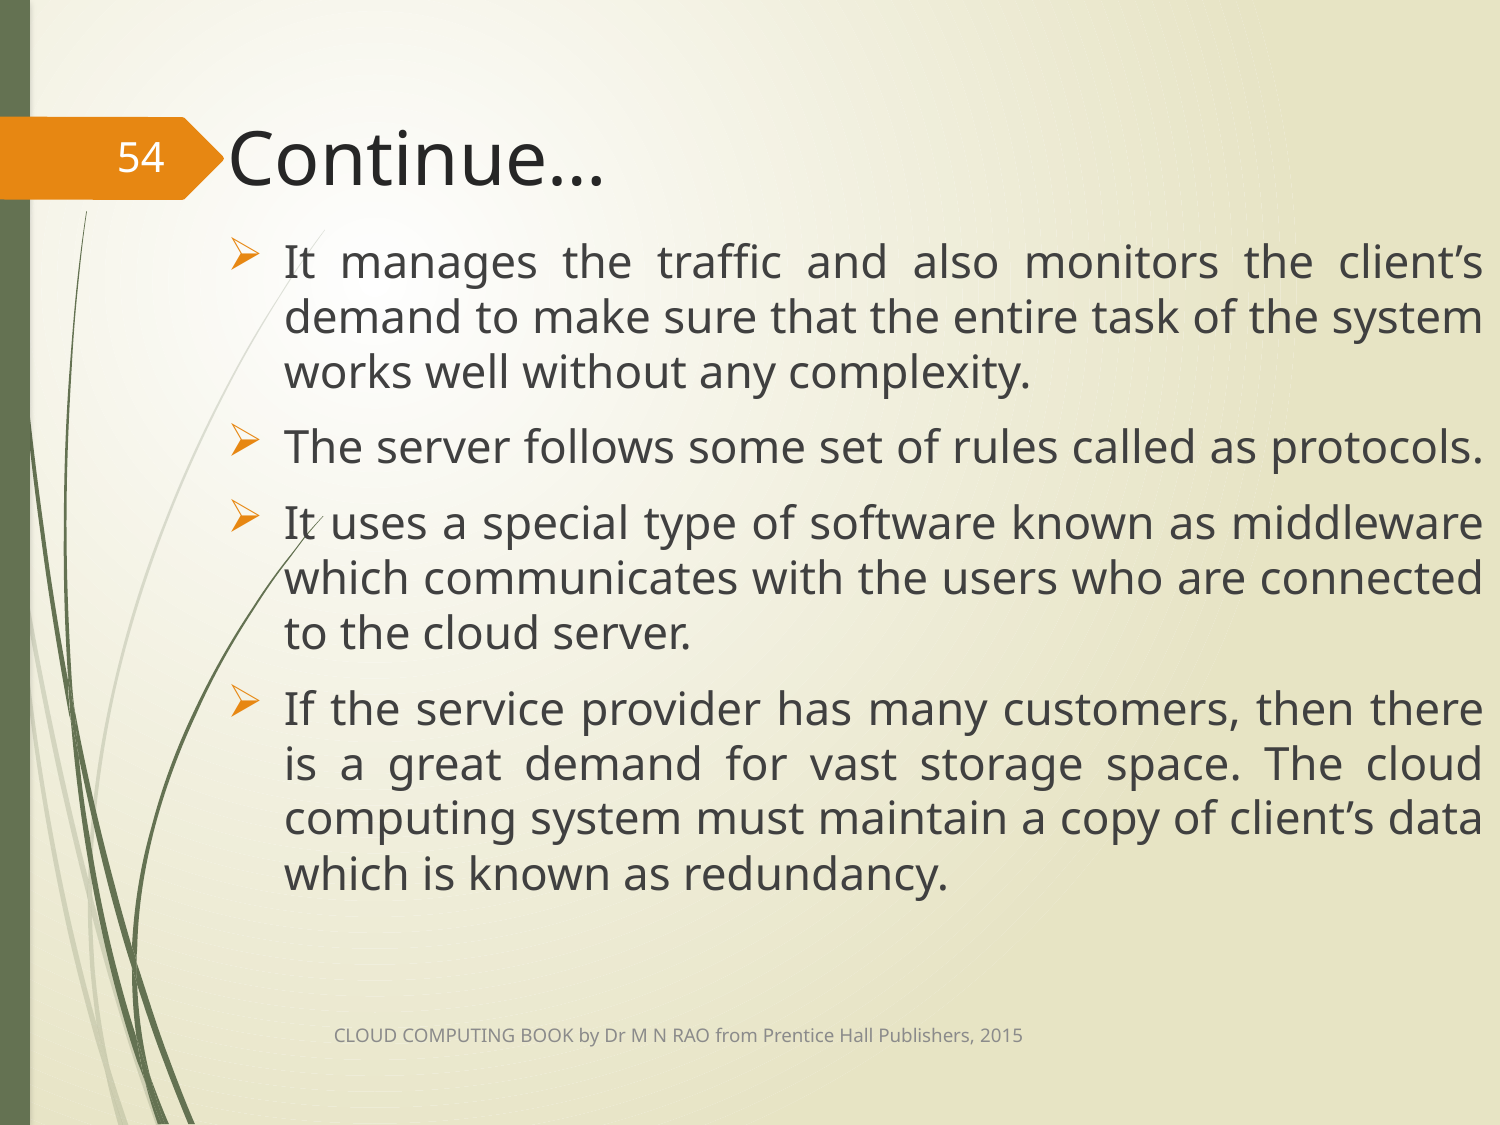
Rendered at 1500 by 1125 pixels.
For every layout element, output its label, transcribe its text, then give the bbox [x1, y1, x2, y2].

footer CLOUD COMPUTING BOOK by Dr M N RAO from Prentice Hall Publishers, 2015 [318, 1006, 1257, 1067]
title Continue… [212, 102, 1400, 224]
list It manages the traffic and also monitors the client’s demand to make sure that the entire task of the system works well without any complexity. The server follows some set of rules called as protocols. It uses a special type of software known as middleware which communicates with the users who are connected to the cloud server. If the service provider has many customers, then there is a great demand for vast storage space. The cloud computing system must maintain a copy of client’s data which is known as redundancy. [212, 224, 1500, 970]
slide_number 54 [83, 129, 180, 190]
